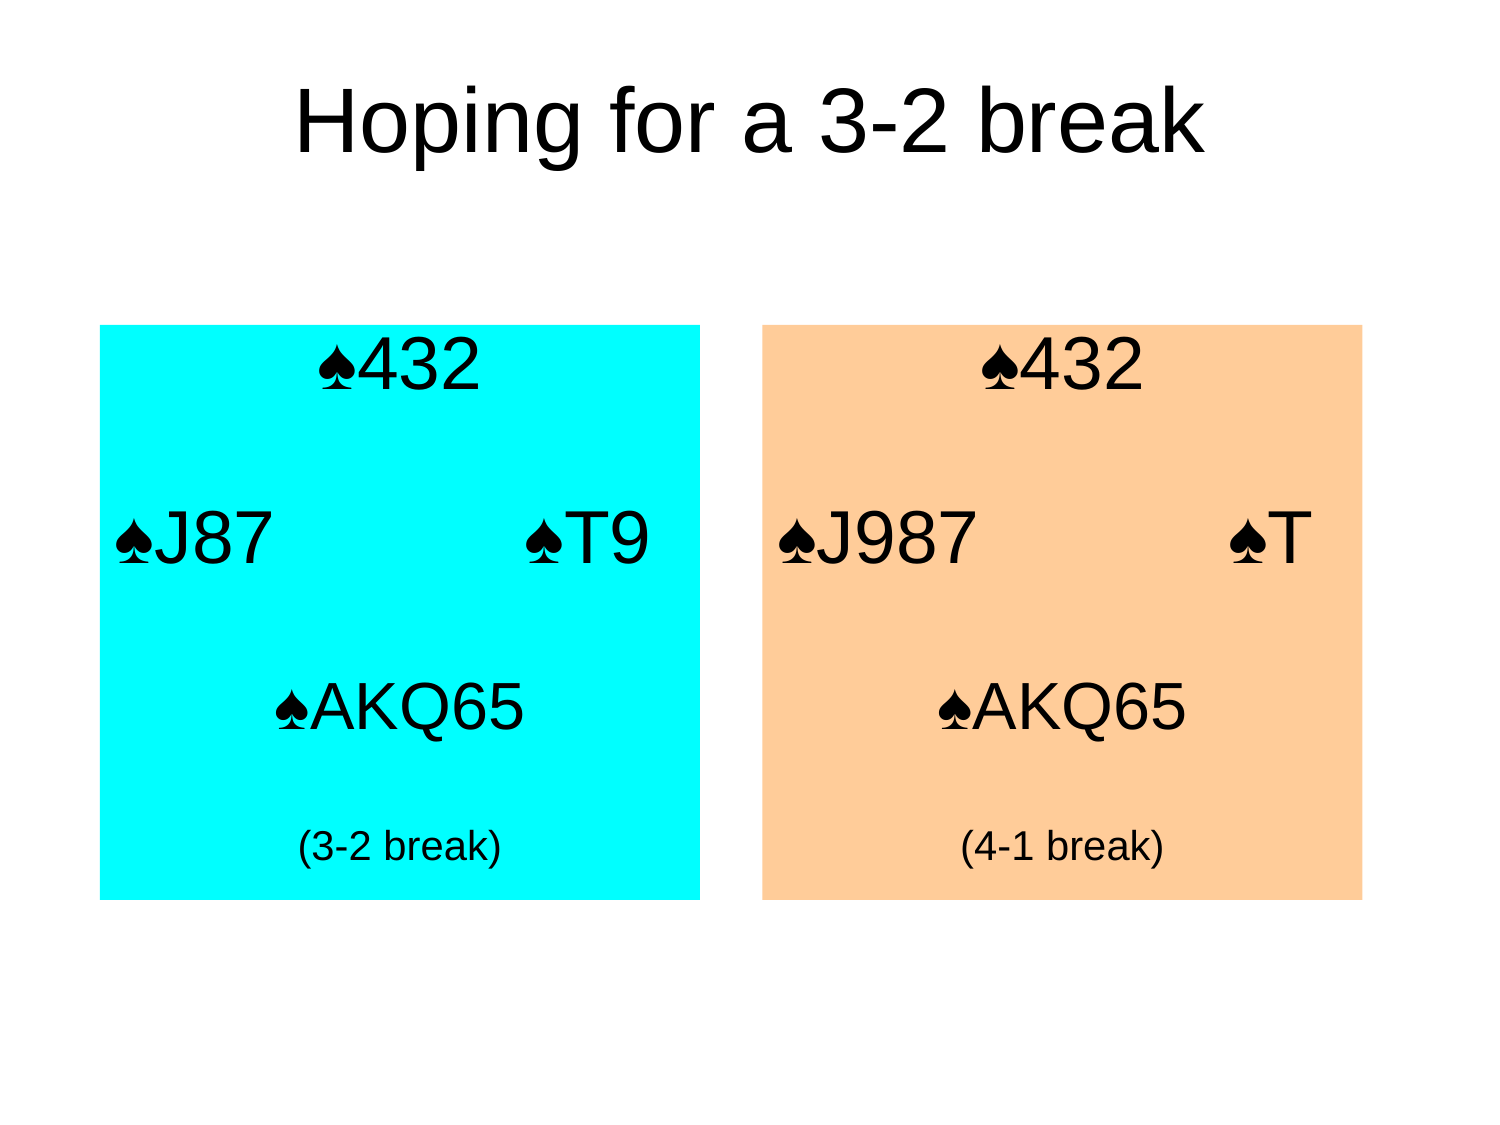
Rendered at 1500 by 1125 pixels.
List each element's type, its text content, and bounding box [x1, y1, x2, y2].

list ♠432 ♠J87 ♠T9 ♠AKQ65 (3-2 break) [99, 324, 701, 901]
text_box ♠432 ♠J987 ♠T ♠AKQ65 (4-1 break) [762, 324, 1363, 900]
title Hoping for a 3-2 break [74, 44, 1426, 188]
